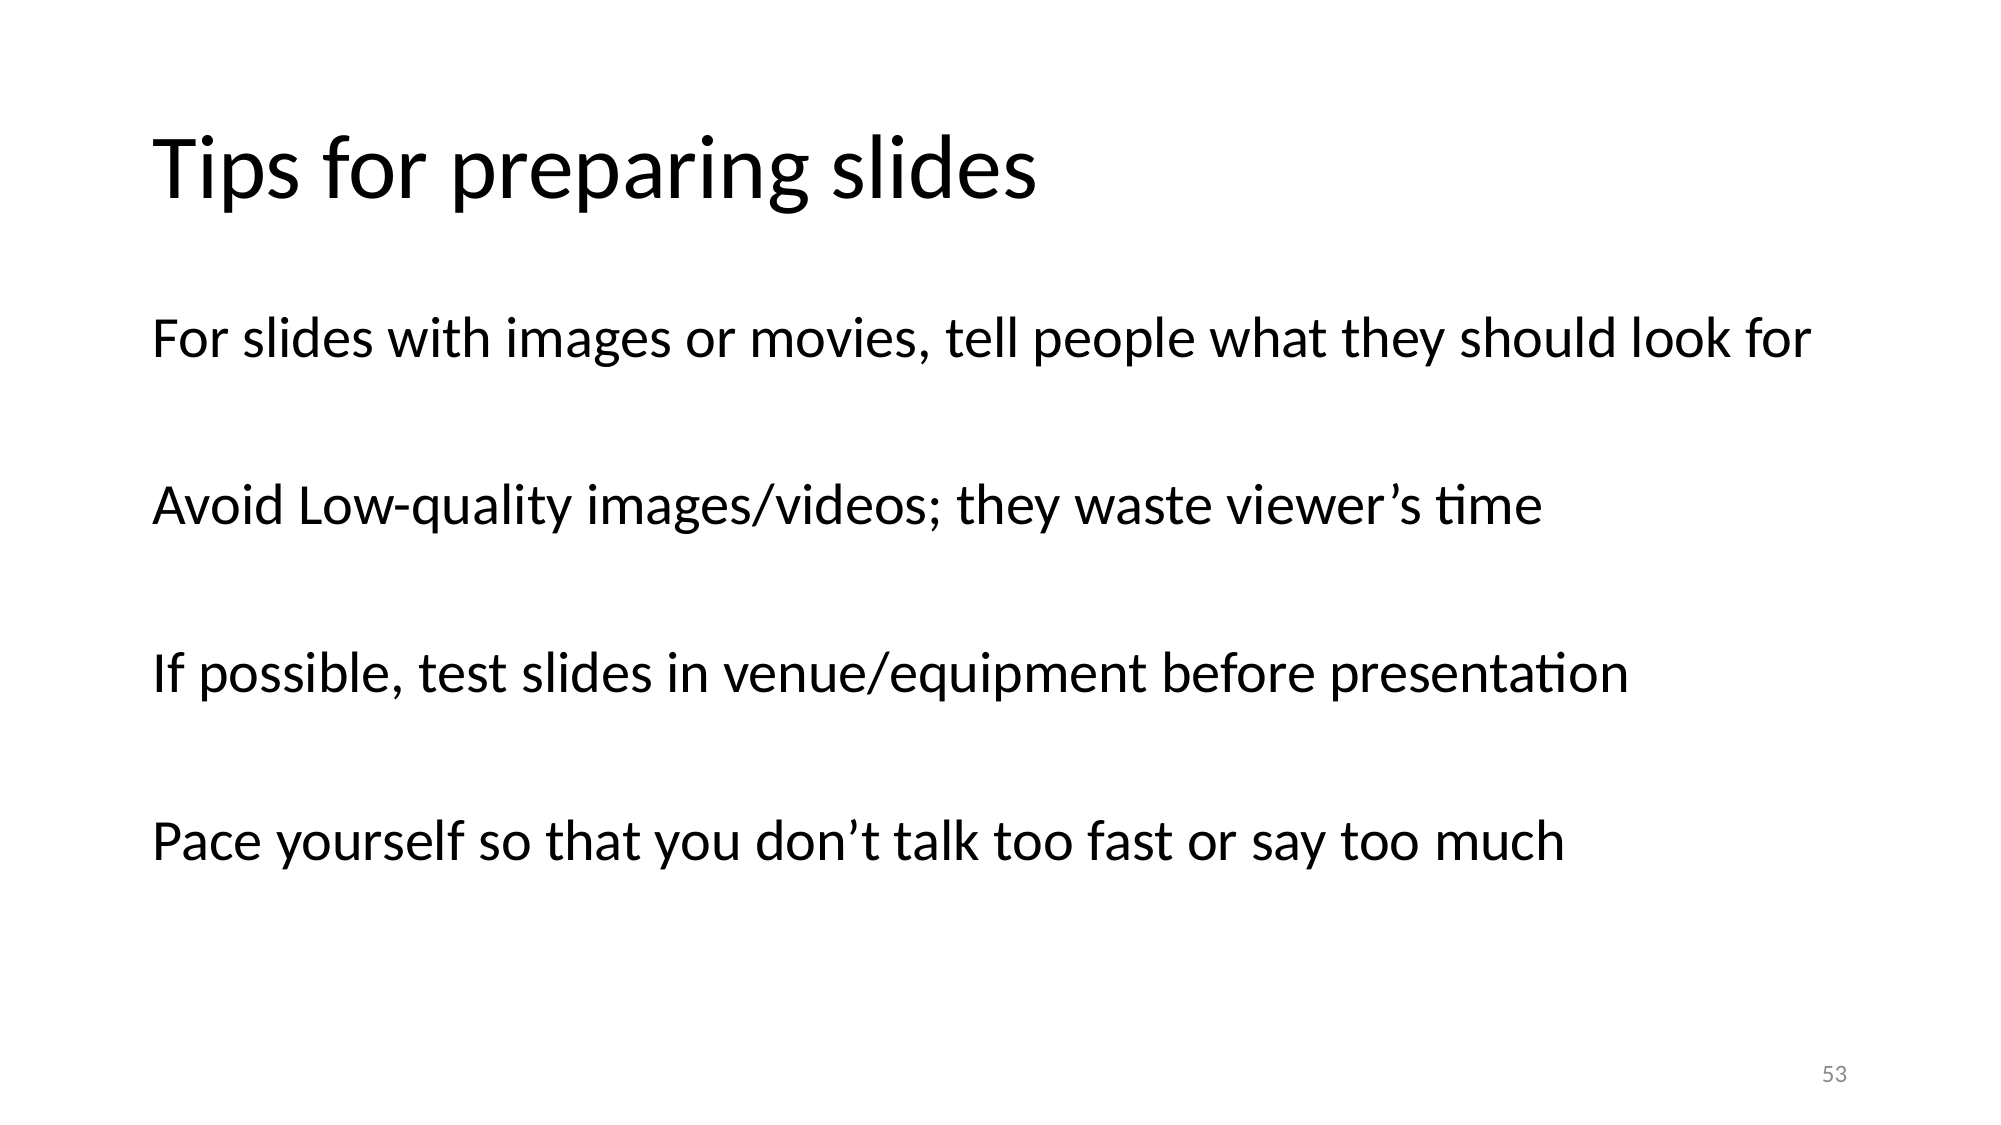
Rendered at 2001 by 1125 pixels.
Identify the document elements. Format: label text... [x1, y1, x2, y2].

title Tips for preparing slides [137, 59, 1863, 278]
list For slides with images or movies, tell people what they should look for Avoid Low-quality images/videos; they waste viewer’s time If possible, test slides in venue/equipment before presentation Pace yourself so that you don’t talk too fast or say too much [137, 299, 1863, 1014]
slide_number 53 [1412, 1042, 1863, 1103]
